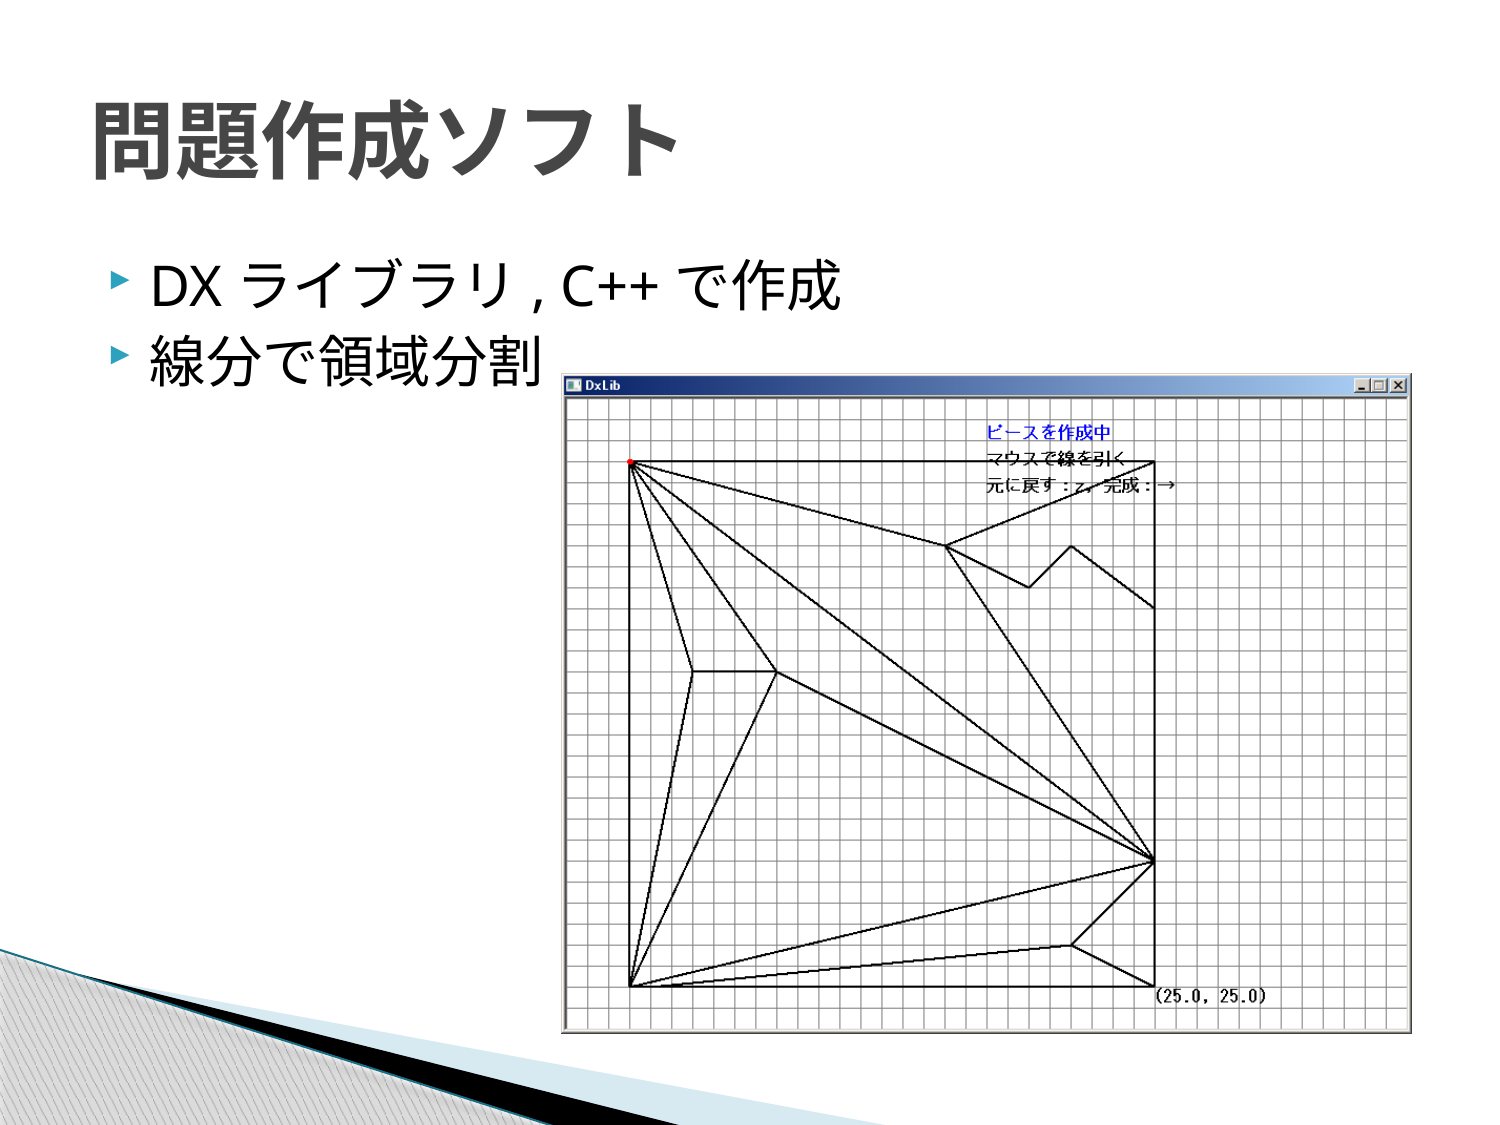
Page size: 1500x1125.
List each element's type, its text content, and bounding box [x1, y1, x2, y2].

list DXライブラリ, C++で作成 線分で領域分割 [75, 243, 1483, 587]
picture [560, 373, 1412, 1035]
title 問題作成ソフト [75, 45, 1425, 233]
